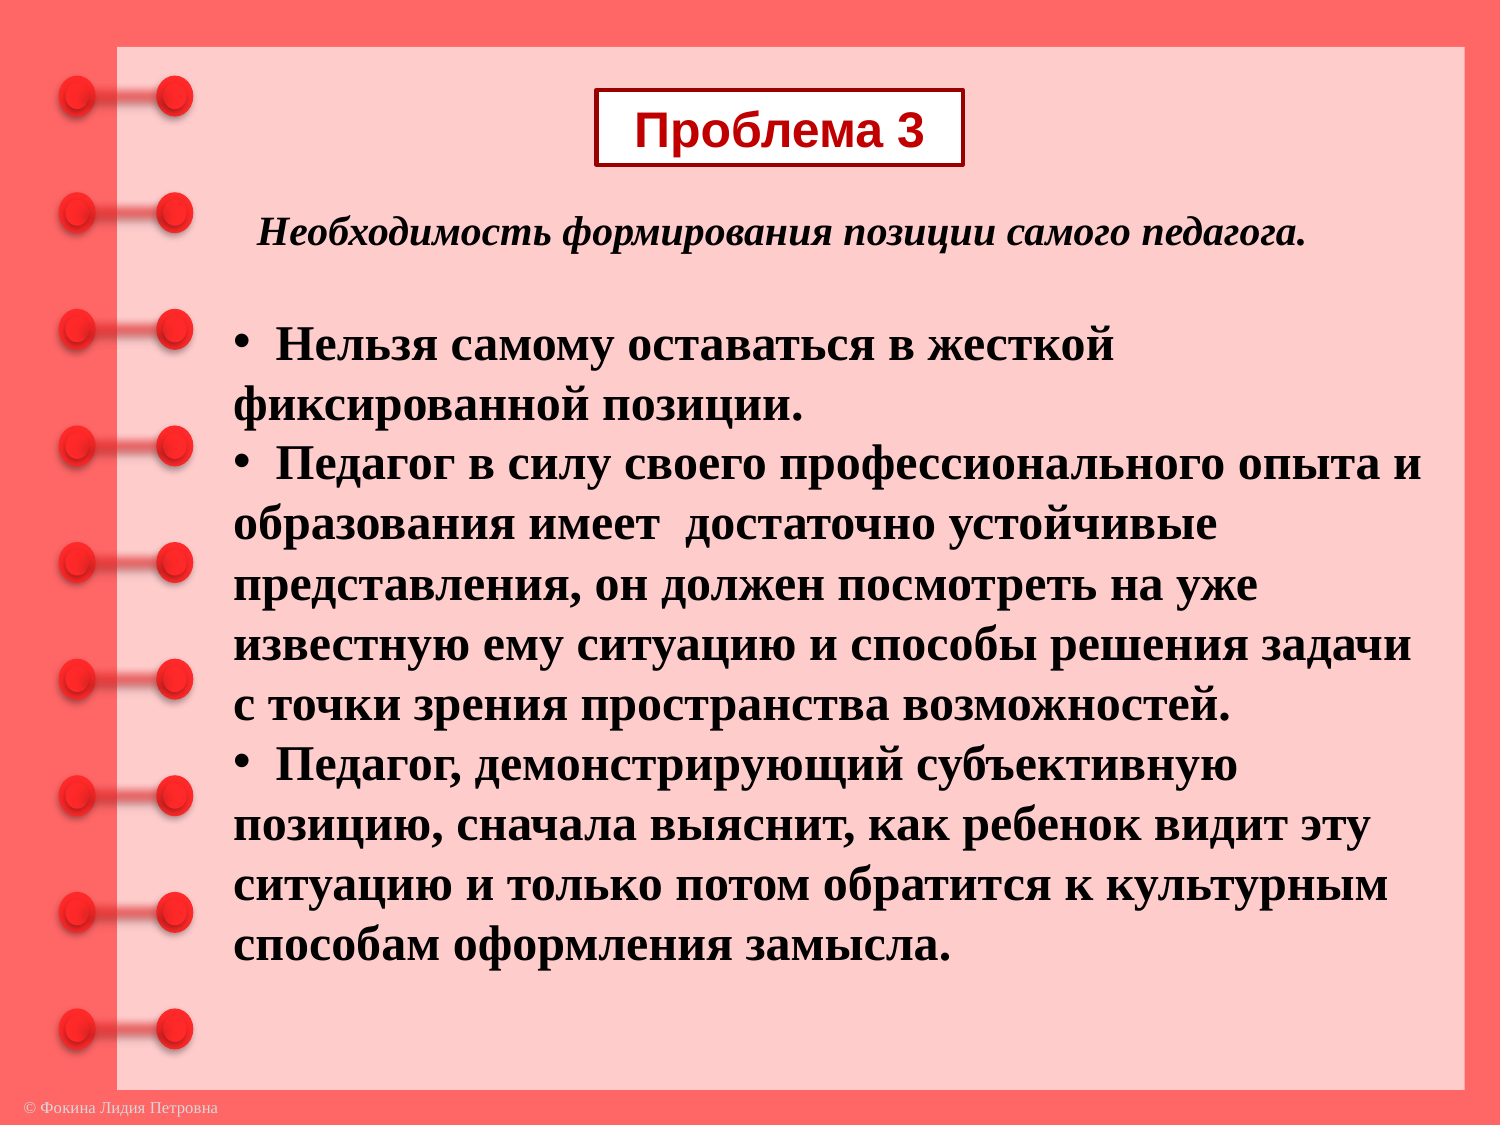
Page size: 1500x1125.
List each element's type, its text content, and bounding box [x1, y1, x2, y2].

text_box Проблема 3 [594, 88, 965, 167]
text_box Нельзя самому оставаться в жесткой фиксированной позиции. Педагог в силу своего профессионального опыта и образования имеет достаточно устойчивые представления, он должен посмотреть на уже известную ему ситуацию и способы решения задачи с точки зрения пространства возможностей. Педагог, демонстрирующий субъективную позицию, сначала выяснит, как ребенок видит эту ситуацию и только потом обратится к культурным способам оформления замысла. [218, 302, 1447, 978]
text_box Необходимость формирования позиции самого педагога. [242, 196, 1435, 262]
